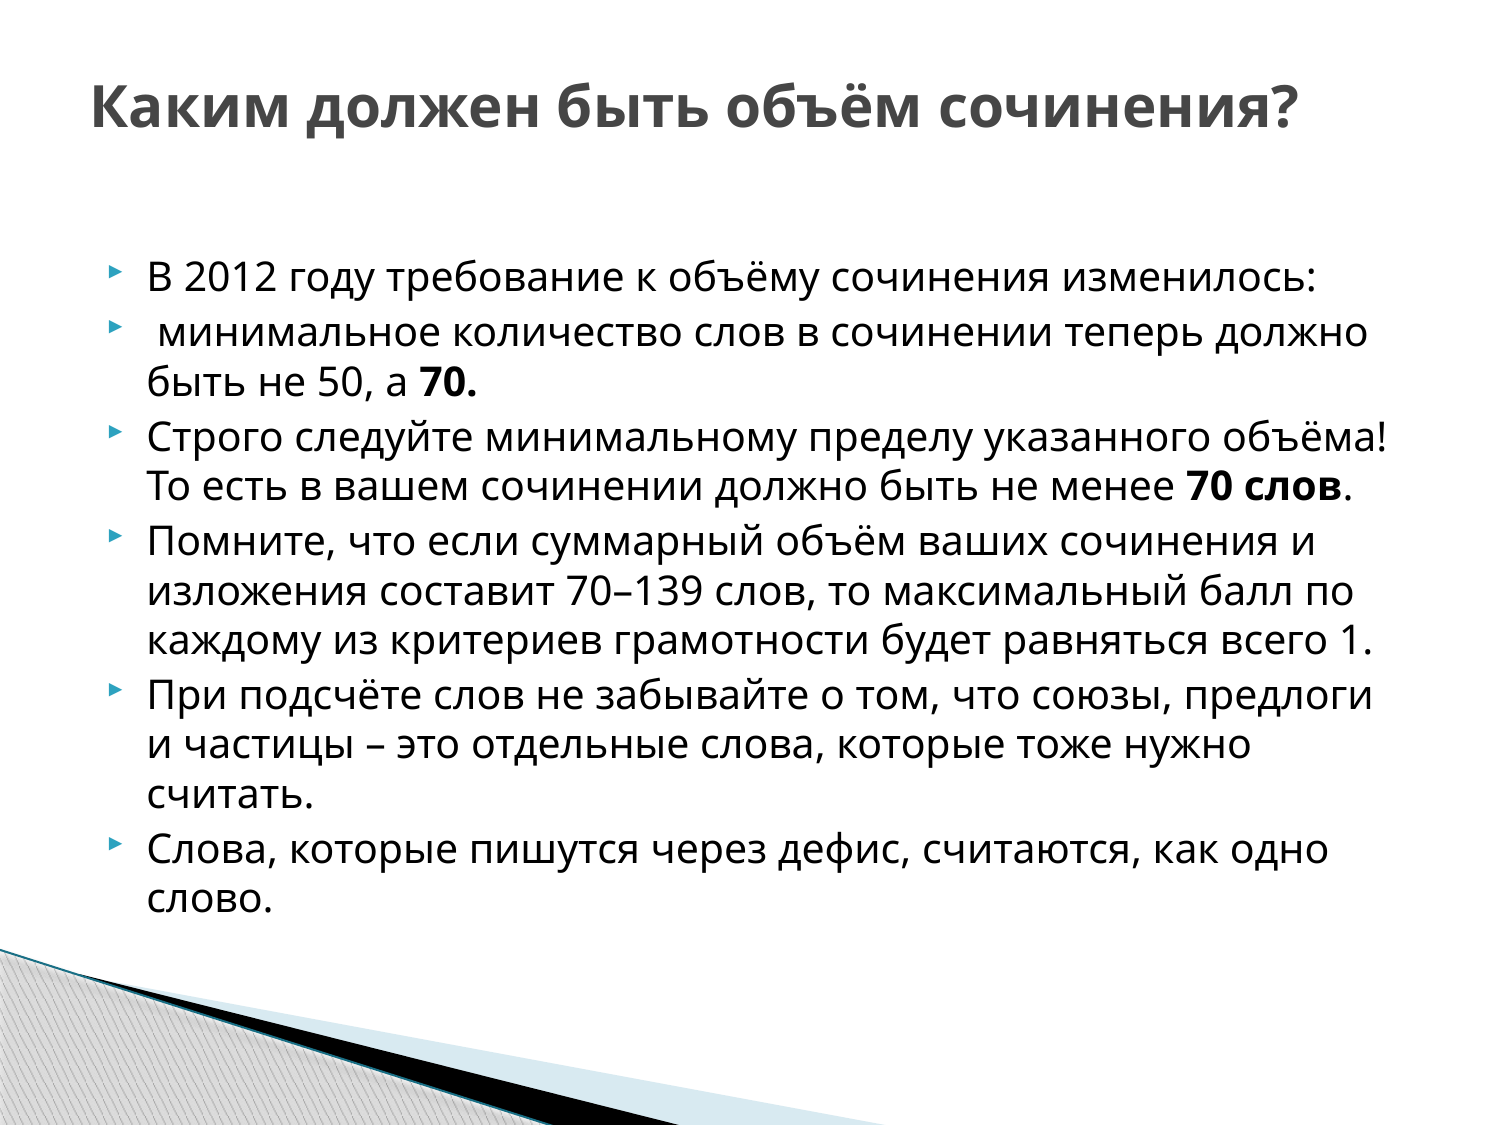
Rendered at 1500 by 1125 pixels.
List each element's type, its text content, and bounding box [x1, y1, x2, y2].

list В 2012 году требование к объёму сочинения изменилось: минимальное количество слов в сочинении теперь должно быть не 50, а 70. Строго следуйте минимальному пределу указанного объёма! То есть в вашем сочинении должно быть не менее 70 слов. Помните, что если суммарный объём ваших сочинения и изложения составит 70–139 слов, то максимальный балл по каждому из критериев грамотности будет равняться всего 1. При подсчёте слов не забывайте о том, что союзы, предлоги и частицы – это отдельные слова, которые тоже нужно считать. Слова, которые пишутся через дефис, считаются, как одно слово. [75, 243, 1425, 986]
title Каким должен быть объём сочинения? [75, 45, 1425, 233]
